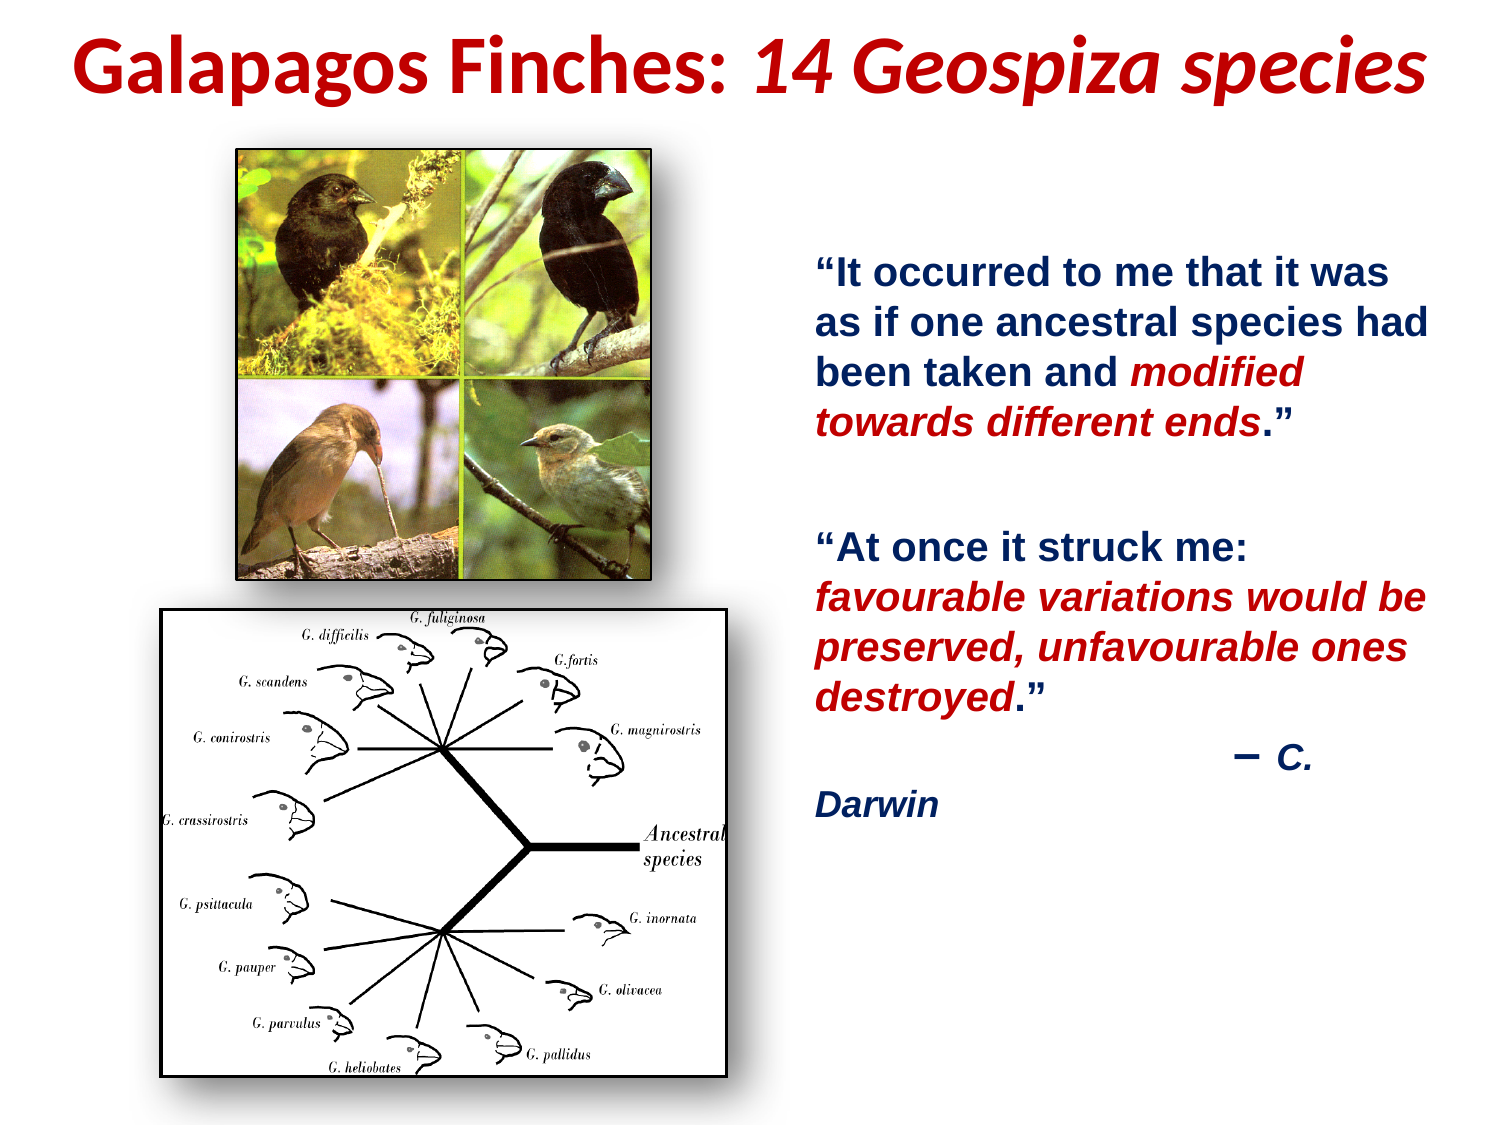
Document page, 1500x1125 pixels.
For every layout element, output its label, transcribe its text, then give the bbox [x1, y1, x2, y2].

text_box “It occurred to me that it was as if one ancestral species had been taken and modified towards different ends.” “At once it struck me: favourable variations would be preserved, unfavourable ones destroyed.” – C. Darwin [799, 237, 1463, 833]
title Galapagos Finches: 14 Geospiza species [12, 0, 1488, 138]
picture [237, 149, 651, 580]
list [162, 610, 726, 1076]
